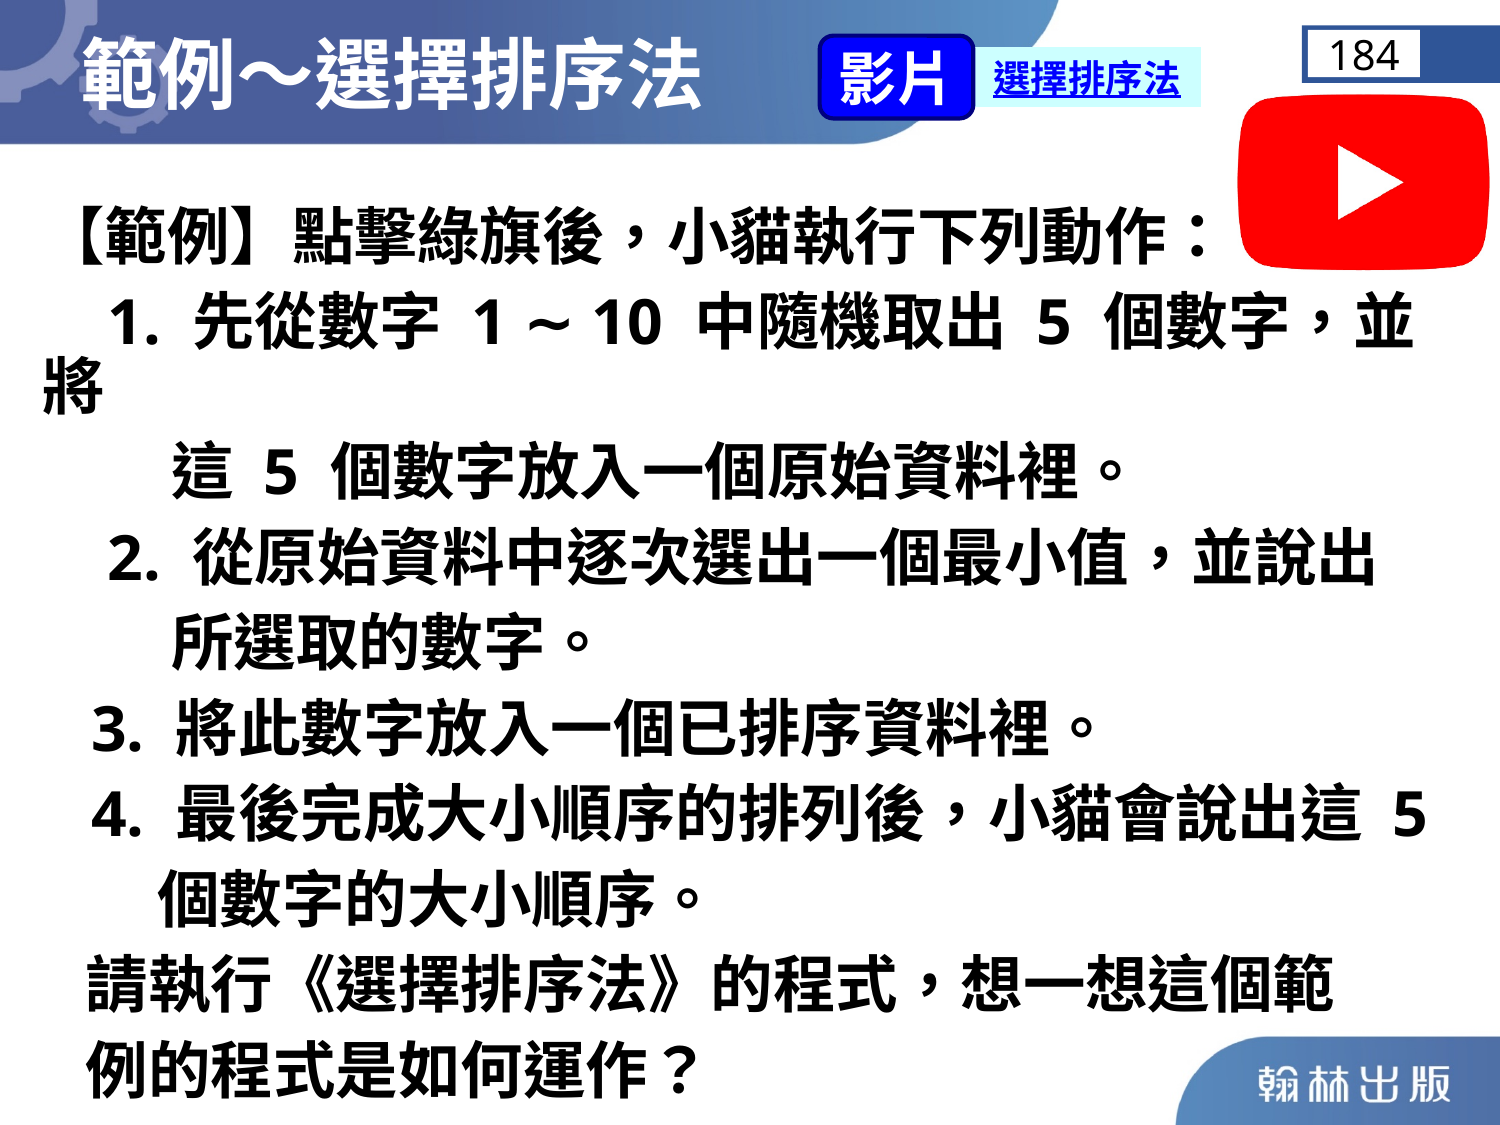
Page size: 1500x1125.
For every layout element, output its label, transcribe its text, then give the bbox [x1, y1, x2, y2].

text_box 【範例】點擊綠旗後，小貓執行下列動作： 1. 先從數字 1 ∼ 10 中隨機取出 5 個數字，並將 這 5 個數字放入一個原始資料裡。 2. 從原始資料中逐次選出一個最小值，並說出 所選取的數字。 3. 將此數字放入一個已排序資料裡。 4. 最後完成大小順序的排列後，小貓會說出這 5 個數字的大小順序。 請執行《選擇排序法》的程式，想一想這個範 例的程式是如何運作？ [27, 199, 1473, 1117]
text_box [1301, 24, 1500, 84]
picture [0, 0, 1500, 1125]
text_box 184 [1307, 29, 1421, 78]
text_box 影片 [819, 35, 974, 119]
text_box 選擇排序法 [974, 47, 1201, 107]
title 範例～選擇排序法 [65, 0, 820, 159]
